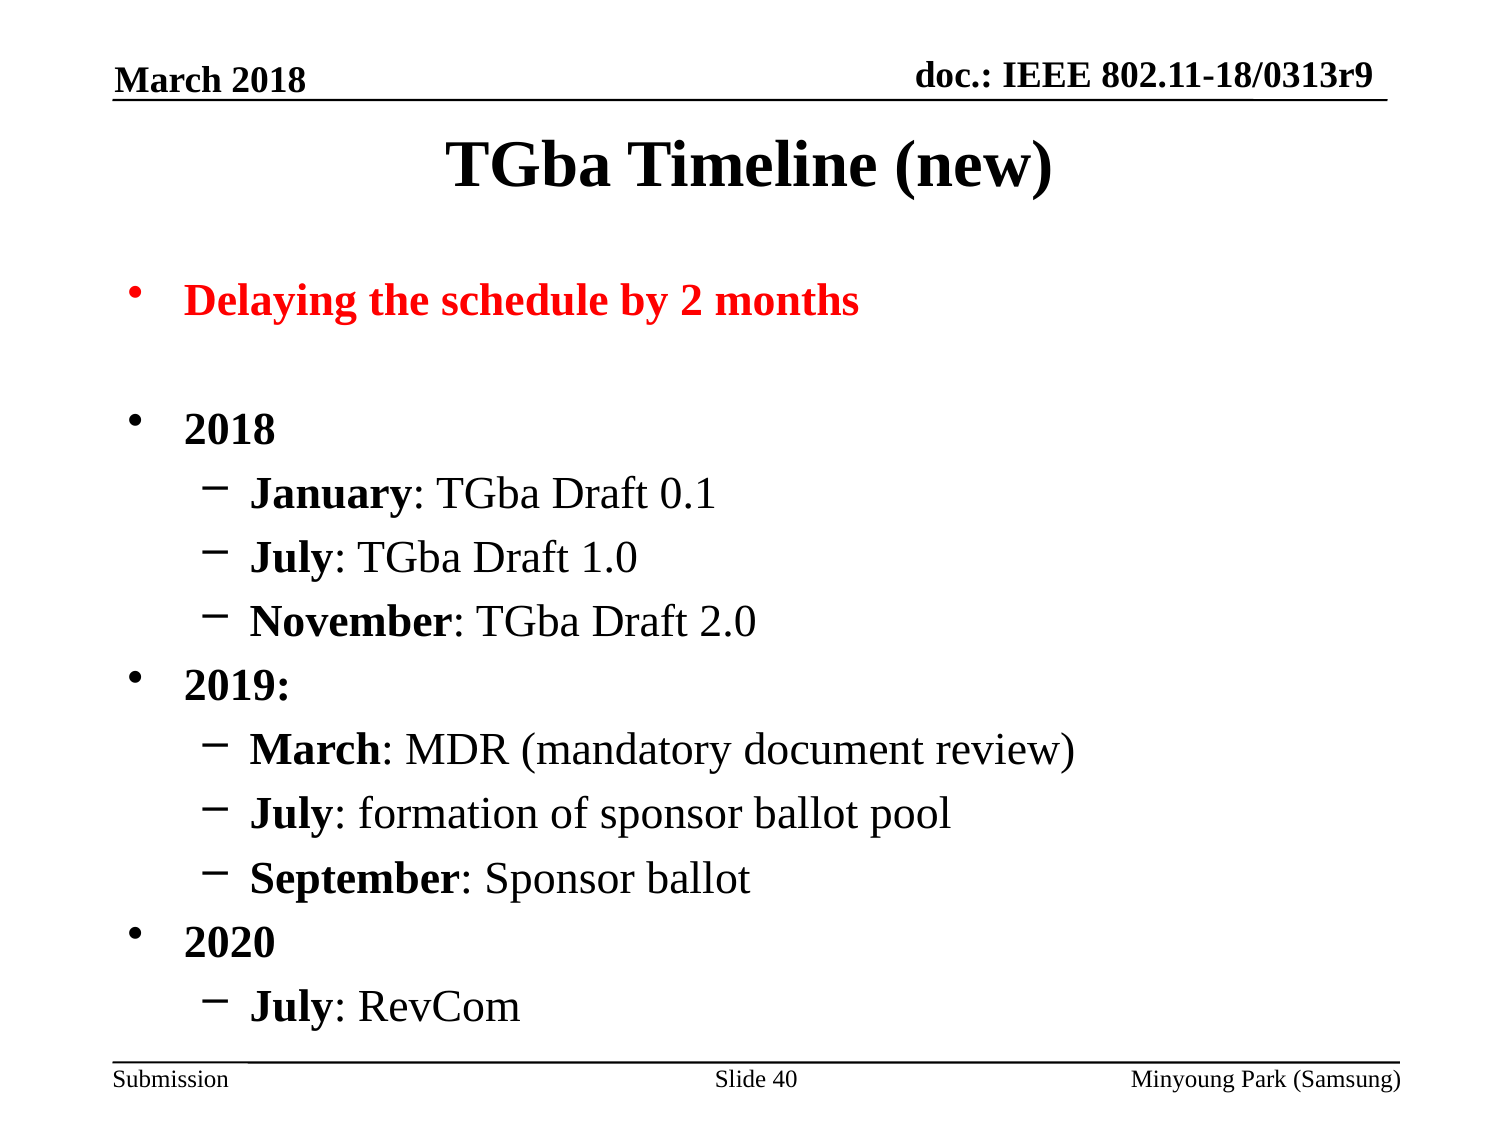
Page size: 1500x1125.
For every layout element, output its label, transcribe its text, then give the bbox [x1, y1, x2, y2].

title TGba Timeline (new) [112, 112, 1388, 288]
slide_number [114, 54, 335, 101]
list Delaying the schedule by 2 months 2018 January: TGba Draft 0.1 July: TGba Draft 1.0 November: TGba Draft 2.0 2019: March: MDR (mandatory document review) July: formation of sponsor ballot pool September: Sponsor ballot 2020 July: RevCom [112, 288, 1388, 1063]
slide_number Slide 40 [712, 1061, 800, 1093]
footer Minyoung Park (Samsung) [949, 1061, 1402, 1093]
